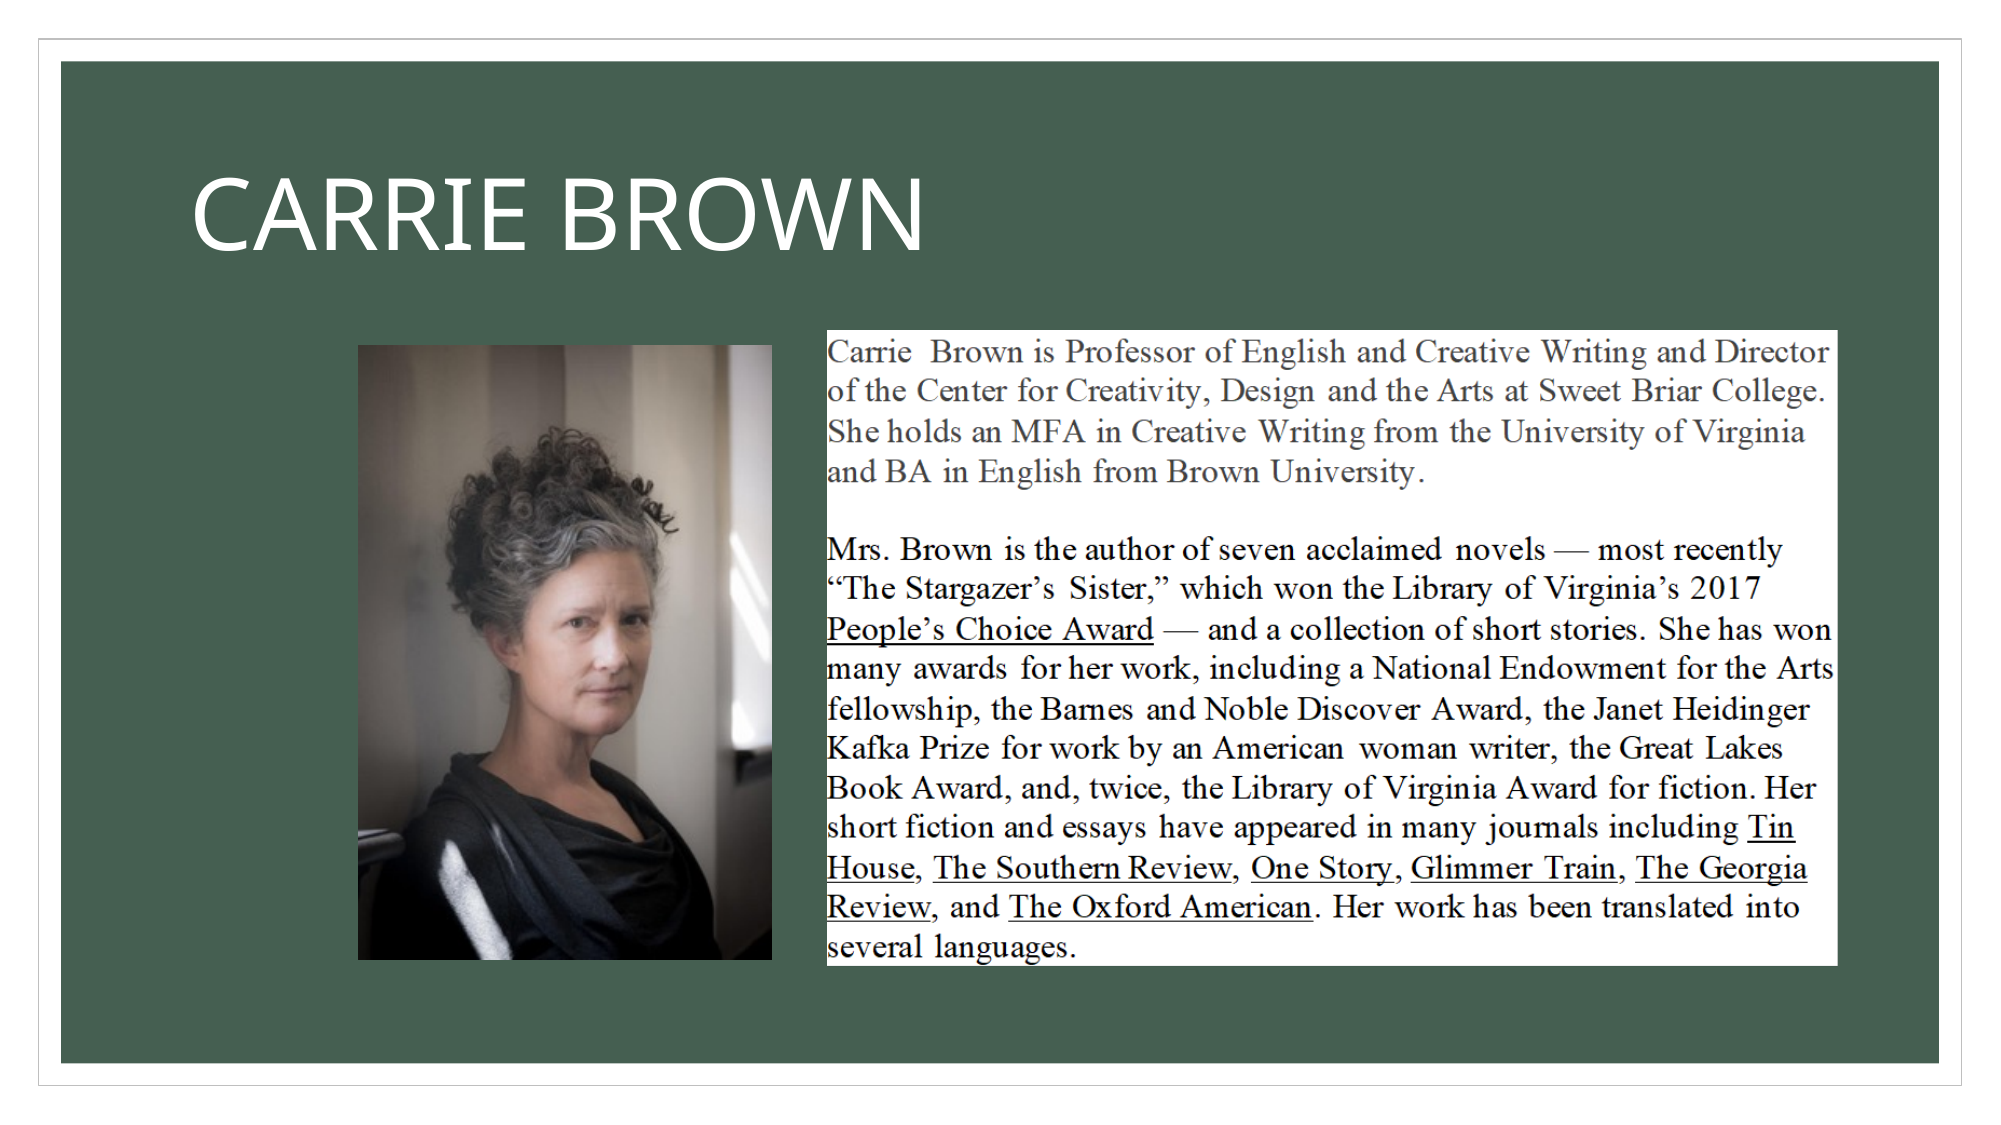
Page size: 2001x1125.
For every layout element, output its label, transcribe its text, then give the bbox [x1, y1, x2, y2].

title CARRIE BROWN [174, 105, 1825, 331]
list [358, 345, 772, 960]
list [827, 330, 1839, 1006]
